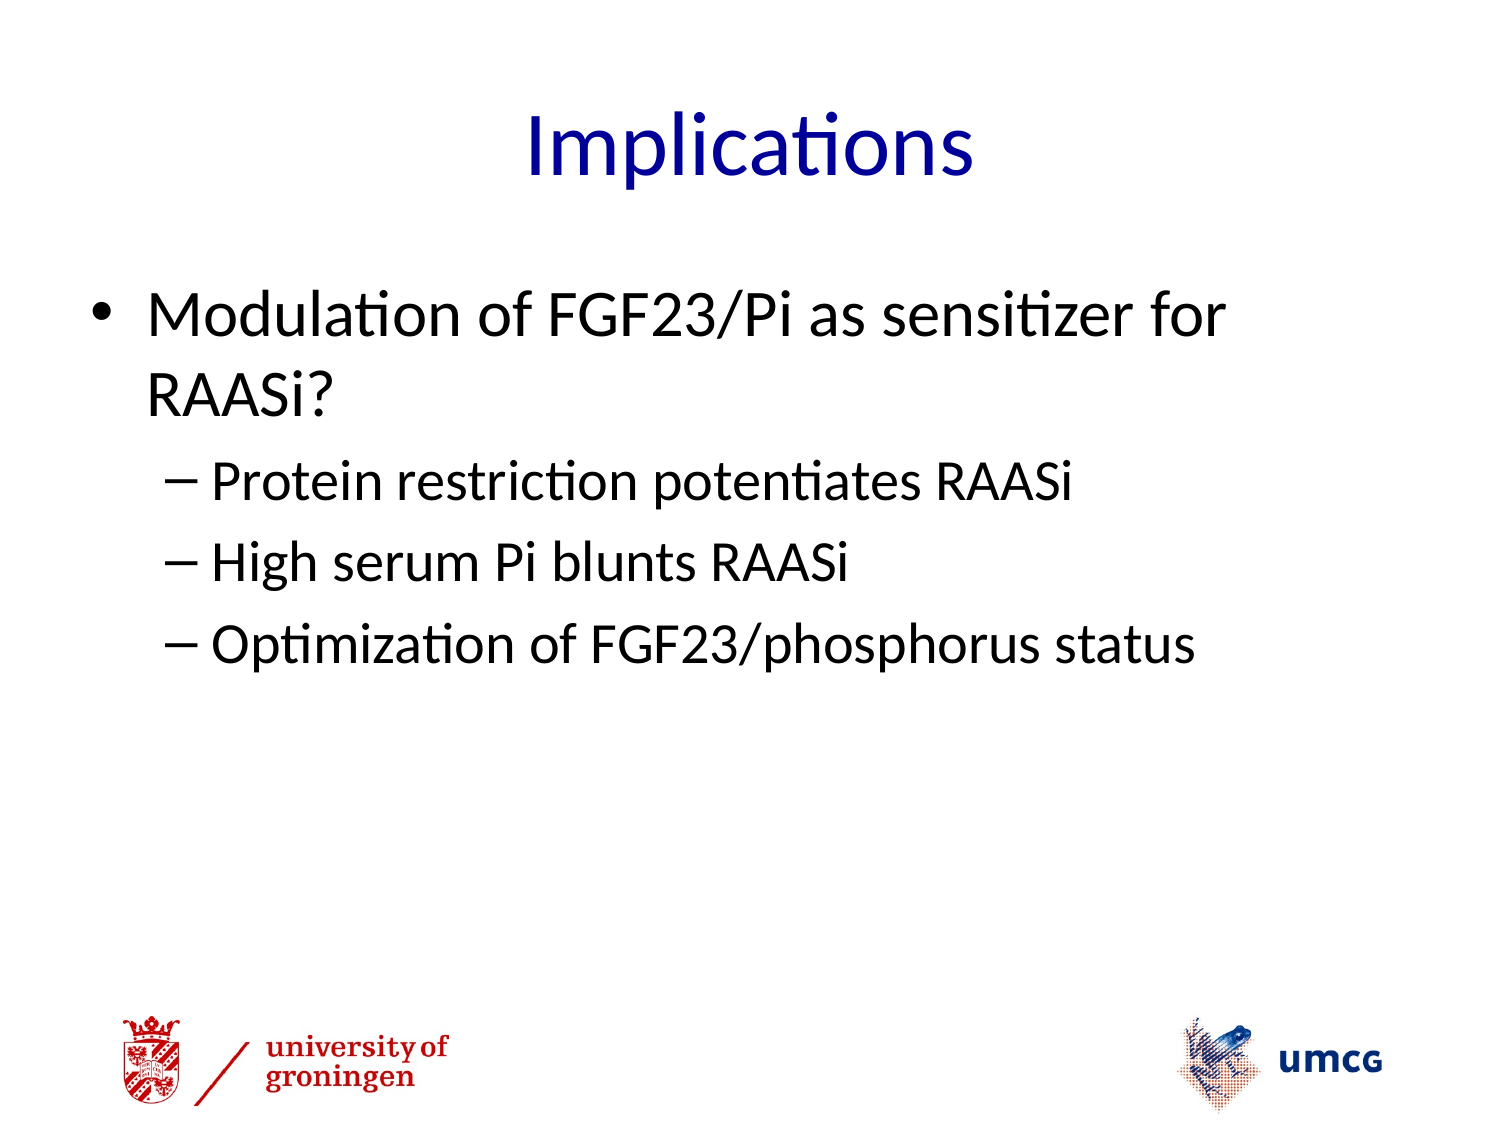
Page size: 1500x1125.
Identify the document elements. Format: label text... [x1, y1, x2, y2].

title Implications [74, 44, 1426, 233]
picture [123, 1016, 449, 1106]
list Modulation of FGF23/Pi as sensitizer for RAASi? Protein restriction potentiates RAASi High serum Pi blunts RAASi Optimization of FGF23/phosphorus status [74, 262, 1426, 1006]
picture [1165, 1006, 1388, 1125]
